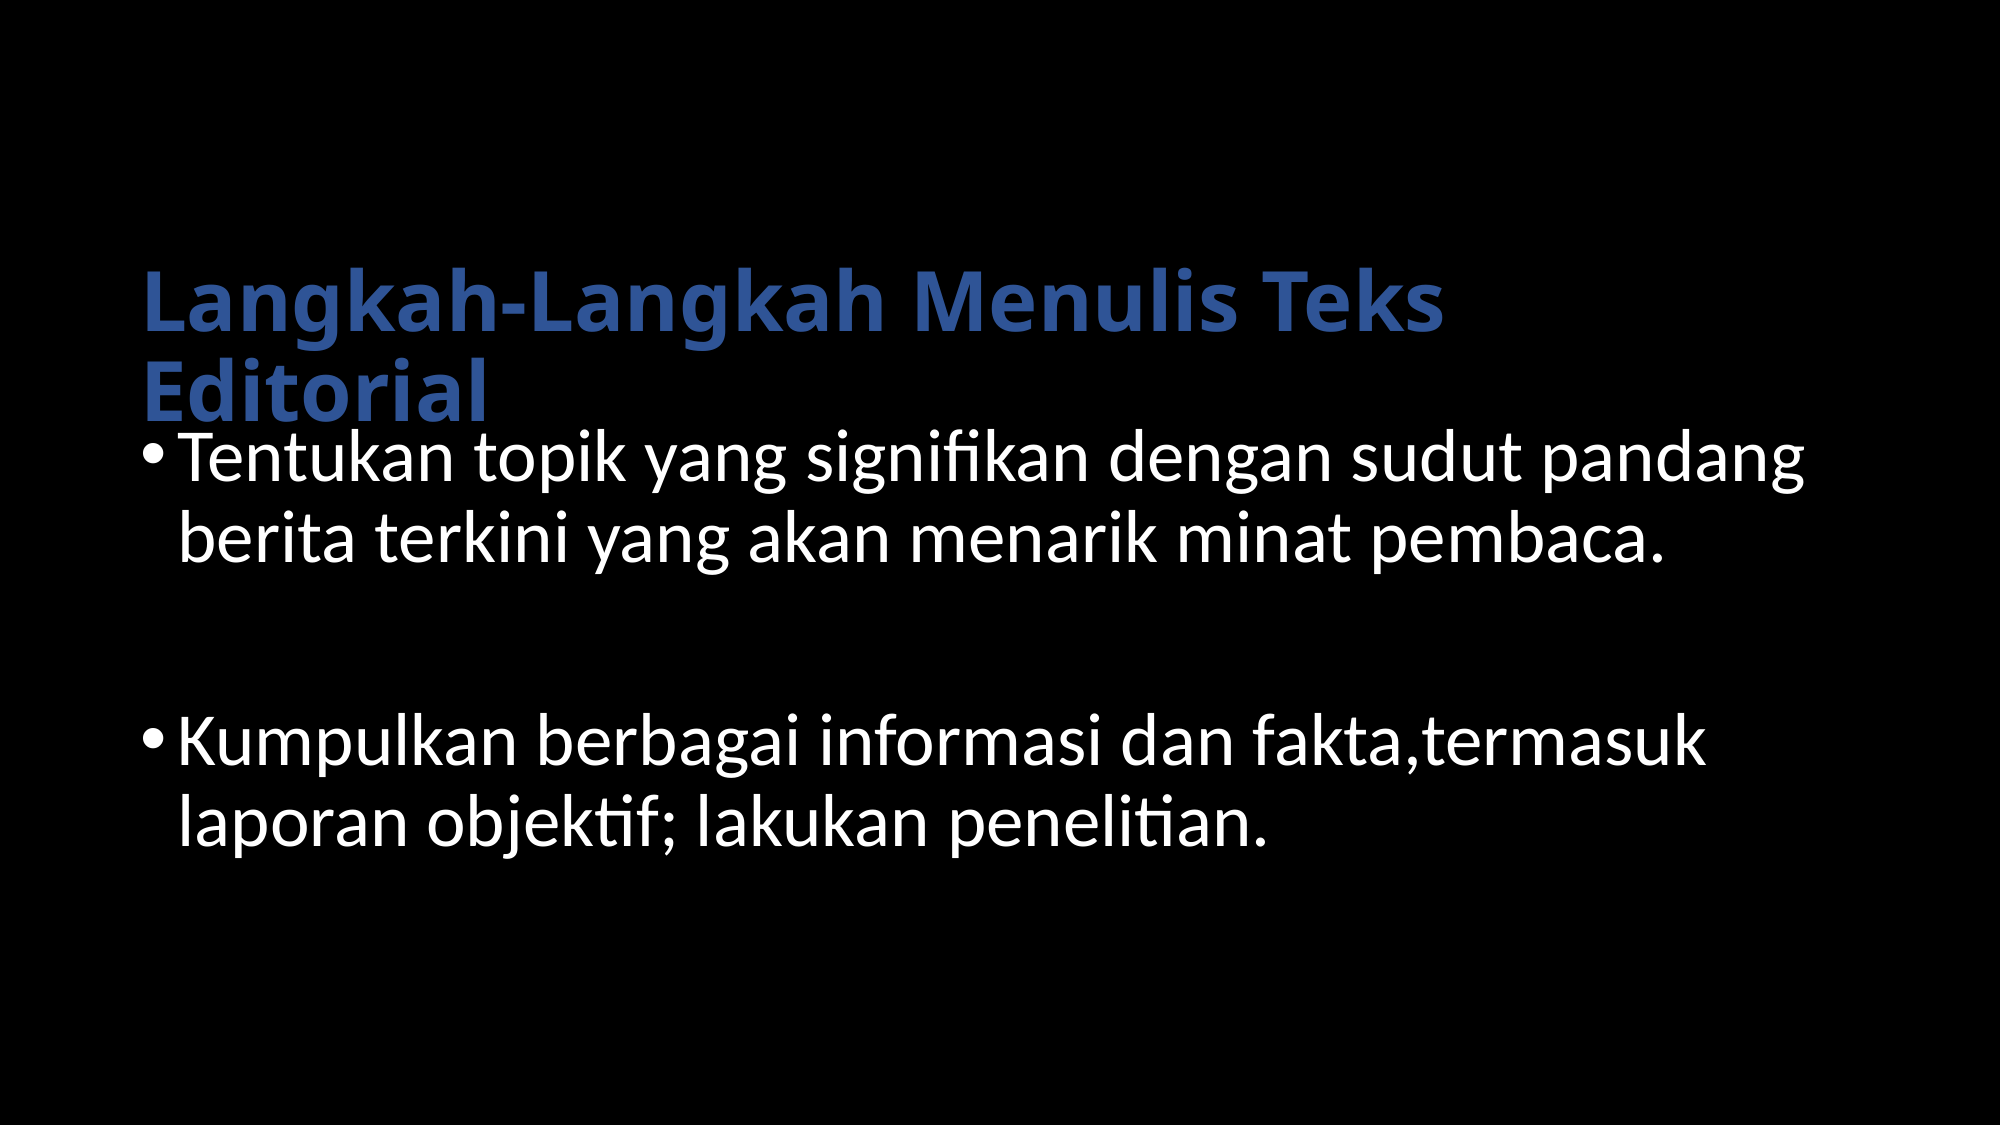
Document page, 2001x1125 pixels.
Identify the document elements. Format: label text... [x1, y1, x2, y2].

list Tentukan topik yang signifikan dengan sudut pandang berita terkini yang akan menarik minat pembaca. Kumpulkan berbagai informasi dan fakta,termasuk laporan objektif; lakukan penelitian. [125, 409, 1875, 1000]
title Langkah-Langkah Menulis Teks Editorial [125, 252, 1625, 409]
